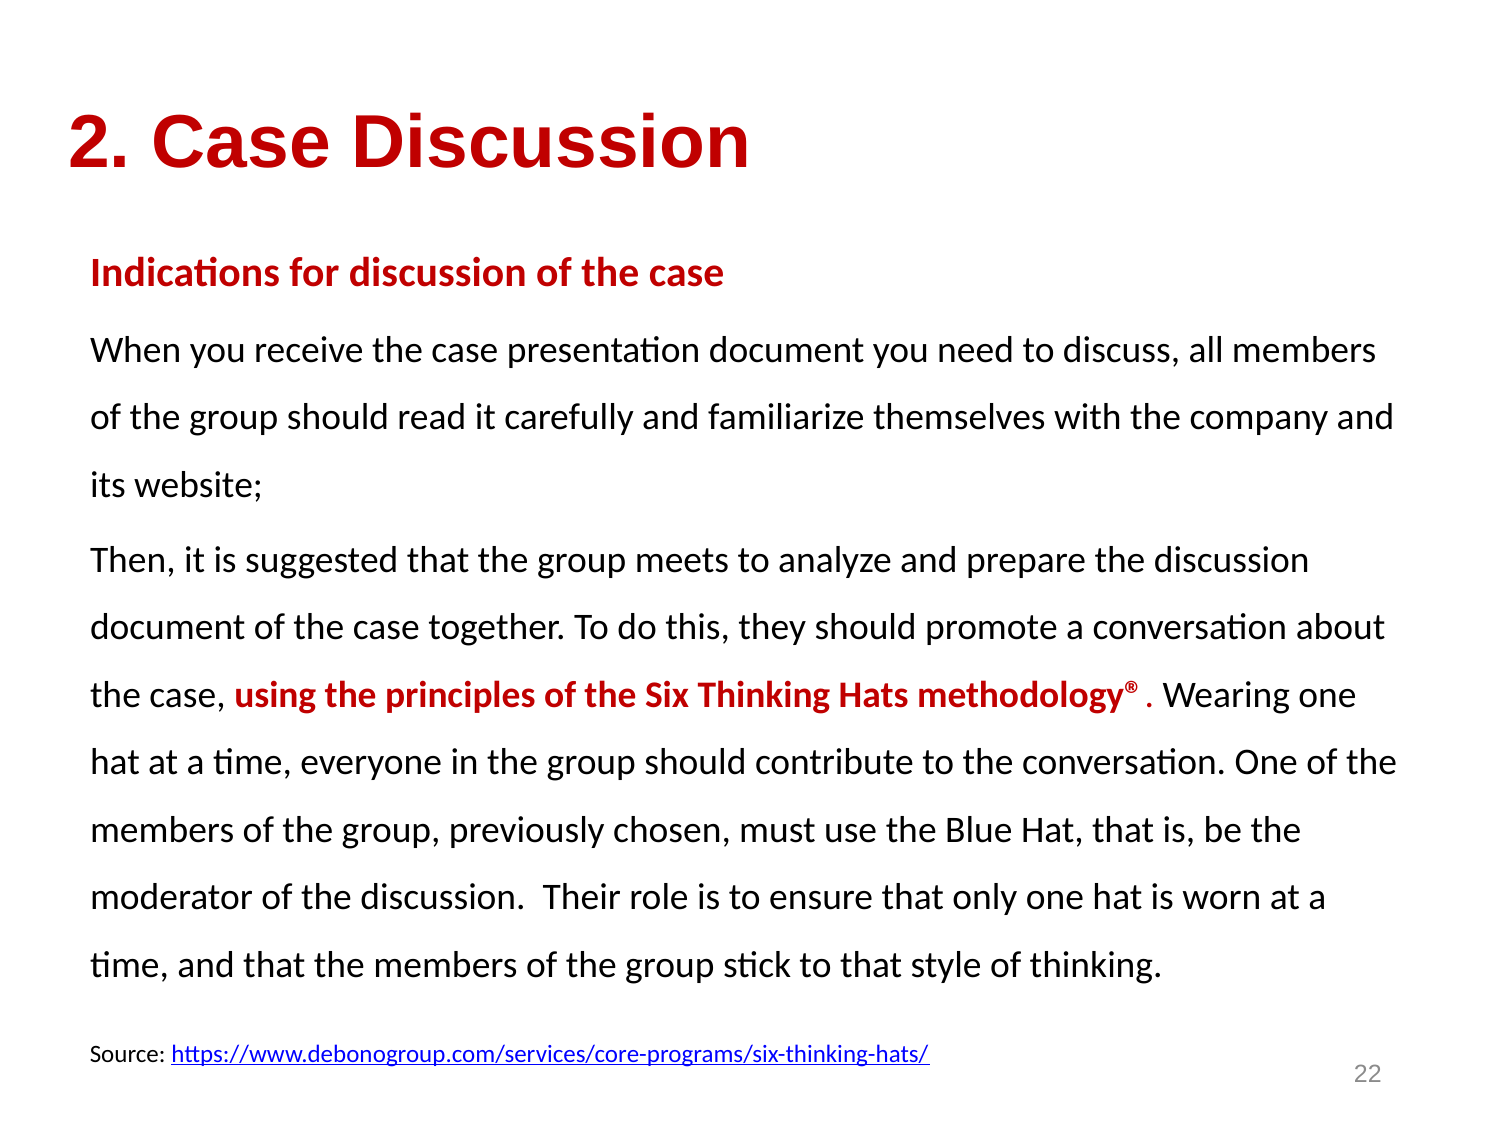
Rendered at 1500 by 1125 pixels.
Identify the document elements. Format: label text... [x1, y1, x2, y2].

title 2. Case Discussion [53, 90, 1404, 185]
list Indications for discussion of the case When you receive the case presentation document you need to discuss, all members of the group should read it carefully and familiarize themselves with the company and its website; Then, it is suggested that the group meets to analyze and prepare the discussion document of the case together. To do this, they should promote a conversation about the case, using the principles of the Six Thinking Hats methodology®. Wearing one hat at a time, everyone in the group should contribute to the conversation. One of the members of the group, previously chosen, must use the Blue Hat, that is, be the moderator of the discussion. Their role is to ensure that only one hat is worn at a time, and that the members of the group stick to that style of thinking. [75, 212, 1425, 955]
slide_number 22 [1059, 1042, 1397, 1103]
text_box Source: https://www.debonogroup.com/services/core-programs/six-thinking-hats/ [74, 1014, 1189, 1075]
